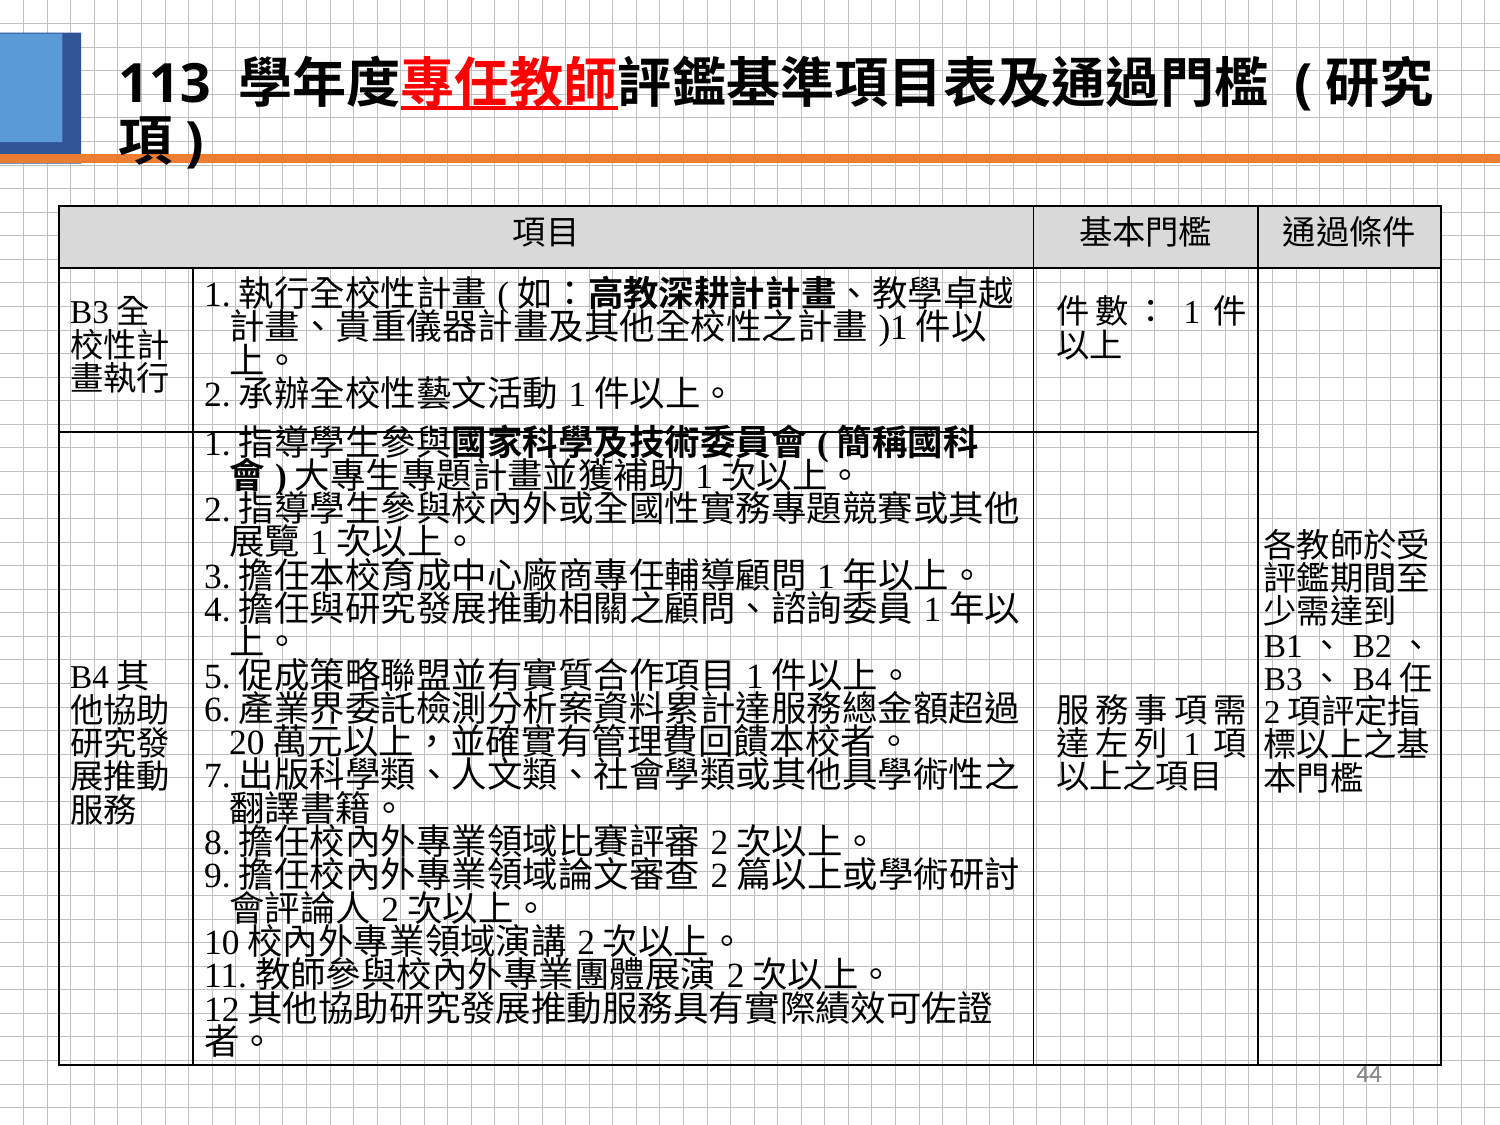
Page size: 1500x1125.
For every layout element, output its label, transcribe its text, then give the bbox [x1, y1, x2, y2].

table_cell 件數：1件以上 [1034, 269, 1257, 431]
table_header 項目 [60, 207, 1033, 267]
table_header 通過條件 [1259, 207, 1440, 267]
table_cell 1.指導學生參與國家科學及技術委員會(簡稱國科會)大專生專題計畫並獲補助1次以上。 2.指導學生參與校內外或全國性實務專題競賽或其他展覽1次以上。 3.擔任本校育成中心廠商專任輔導顧問1年以上。 4.擔任與研究發展推動相關之顧問、諮詢委員1年以上。 5.促成策略聯盟並有實質合作項目1件以上。 6.產業界委託檢測分析案資料累計達服務總金額超過20萬元以上，並確實有管理費回饋本校者。 7.出版科學類、人文類、社會學類或其他具學術性之翻譯書籍。 8.擔任校內外專業領域比賽評審2次以上。 9.擔任校內外專業領域論文審查2篇以上或學術研討會評論人2次以上。 10校內外專業領域演講2次以上。 11.教師參與校內外專業團體展演2次以上。 12其他協助研究發展推動服務具有實際績效可佐證者。 [194, 433, 1033, 1064]
table_cell 服務事項需達左列1項以上之項目 [1034, 433, 1257, 1064]
slide_number 44 [1059, 1066, 1397, 1103]
table_cell 各教師於受評鑑期間至少需達到B1、B2、B3、B4任2項評定指標以上之基本門檻 [1259, 269, 1440, 1064]
table_cell 1.執行全校性計畫(如：高教深耕計計畫、教學卓越計畫、貴重儀器計畫及其他全校性之計畫)1件以上。 2.承辦全校性藝文活動1件以上。 [194, 269, 1033, 431]
table_cell B3全校性計畫執行 [60, 269, 192, 431]
table_header 基本門檻 [1034, 207, 1257, 267]
title 113 學年度專任教師評鑑基準項目表及通過門檻 (研究項) [103, 43, 1483, 185]
table_cell B4其他協助研究發展推動服務 [60, 433, 192, 1064]
